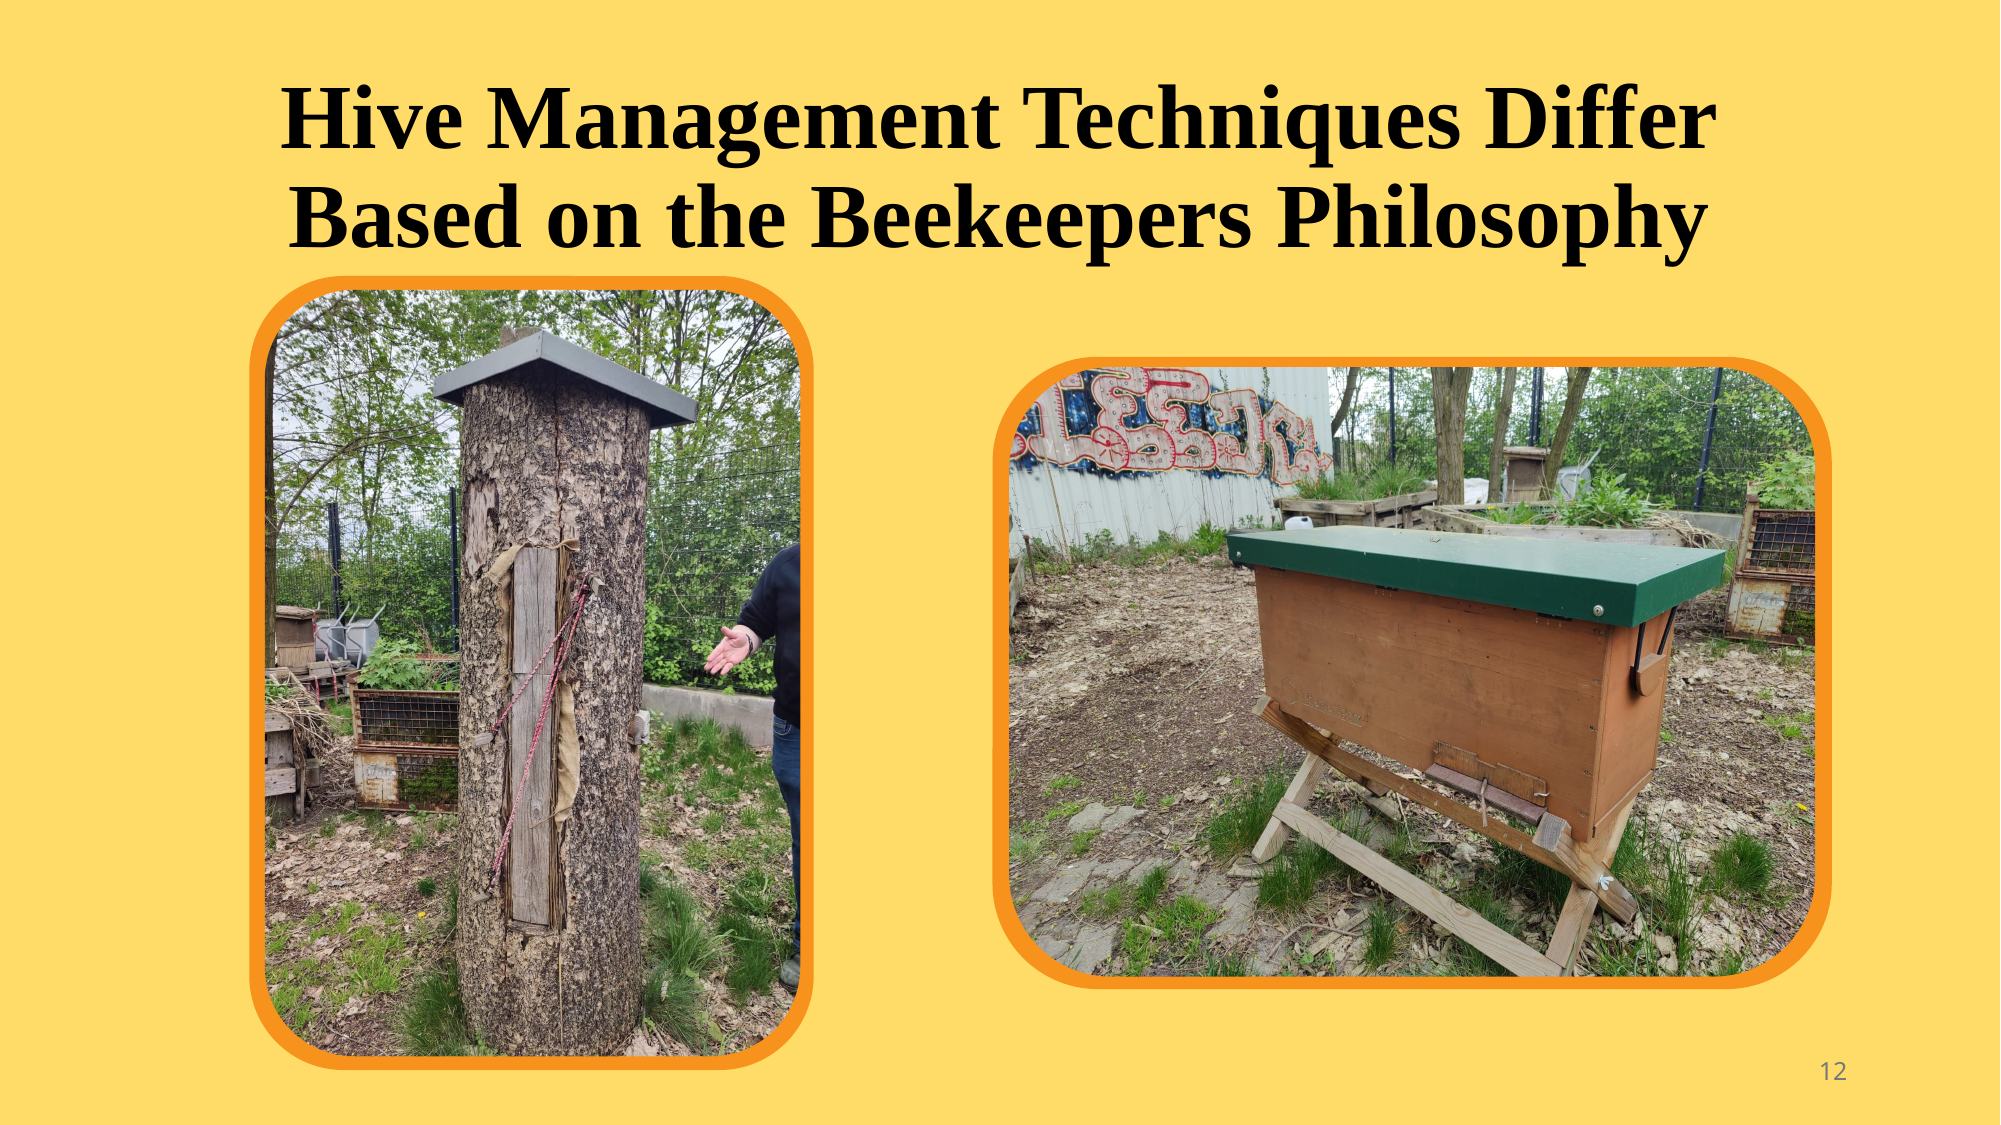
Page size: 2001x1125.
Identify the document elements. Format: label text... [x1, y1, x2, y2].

text_box [1007, 365, 1817, 979]
text_box [990, 355, 1834, 991]
title Hive Management Techniques Differ Based on the Beekeepers Philosophy [137, 59, 1863, 278]
text_box [263, 288, 802, 1058]
text_box [247, 274, 816, 1072]
slide_number 12 [1412, 1042, 1863, 1103]
